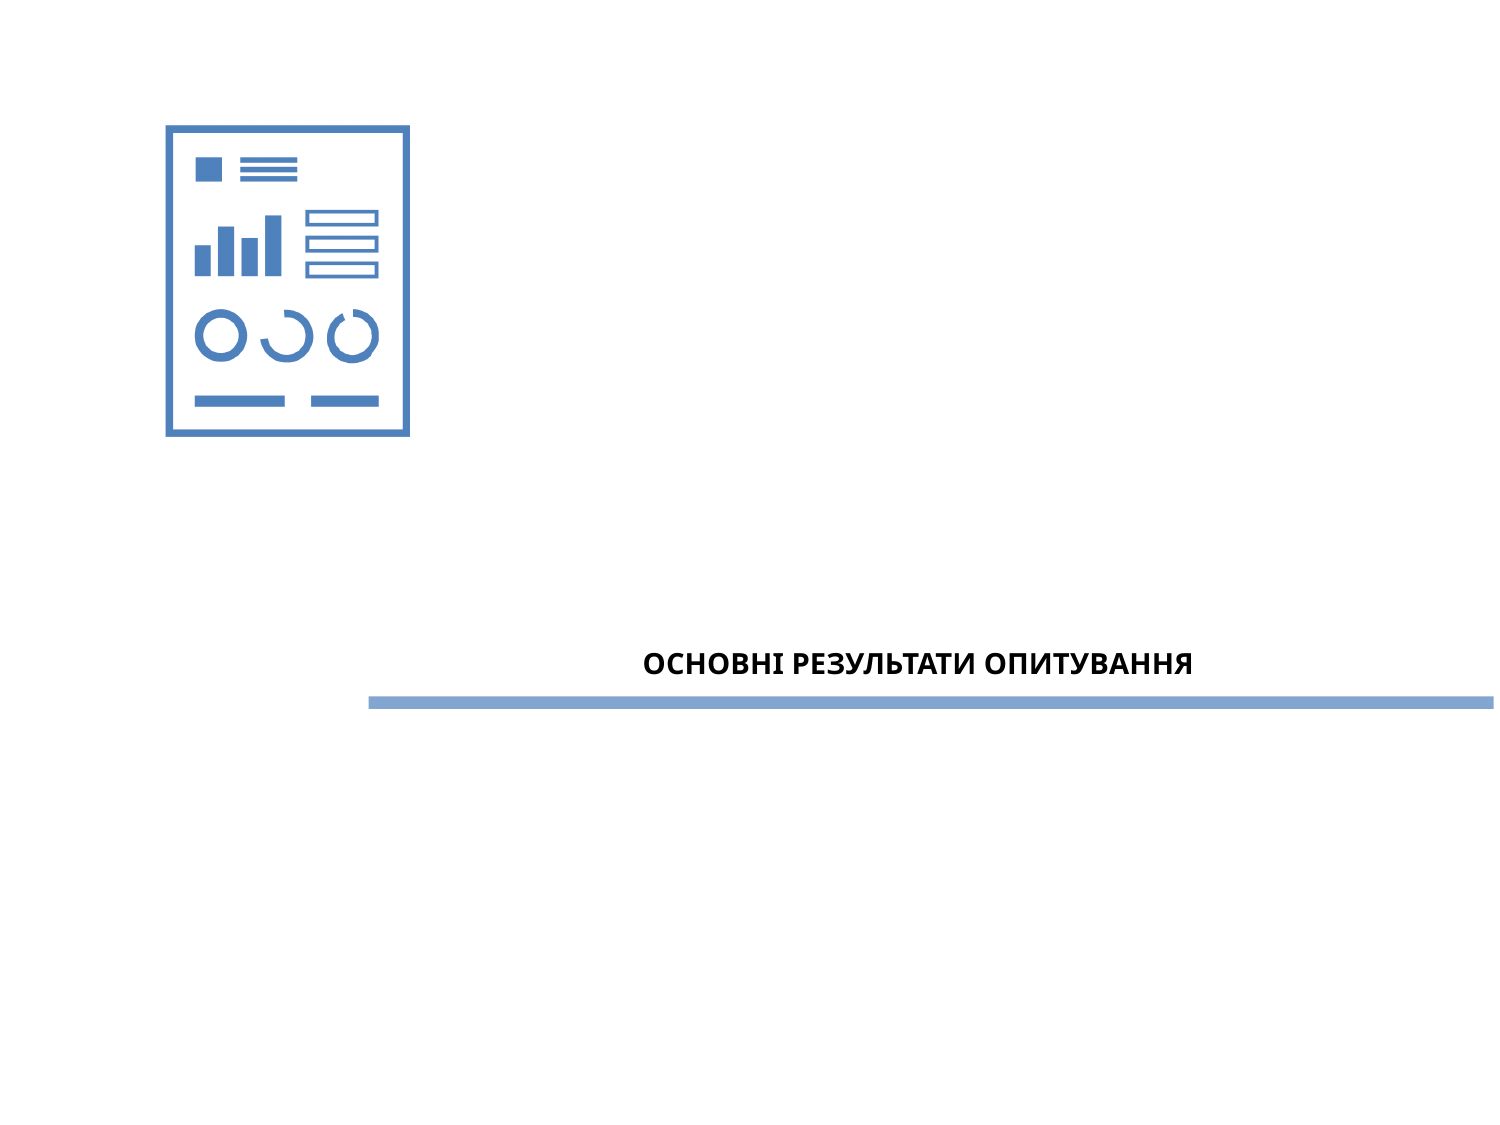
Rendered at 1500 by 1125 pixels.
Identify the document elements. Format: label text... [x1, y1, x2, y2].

list ОСНОВНІ РЕЗУЛЬТАТИ ОПИТУВАННЯ [349, 637, 1488, 690]
picture [17, 7, 562, 552]
